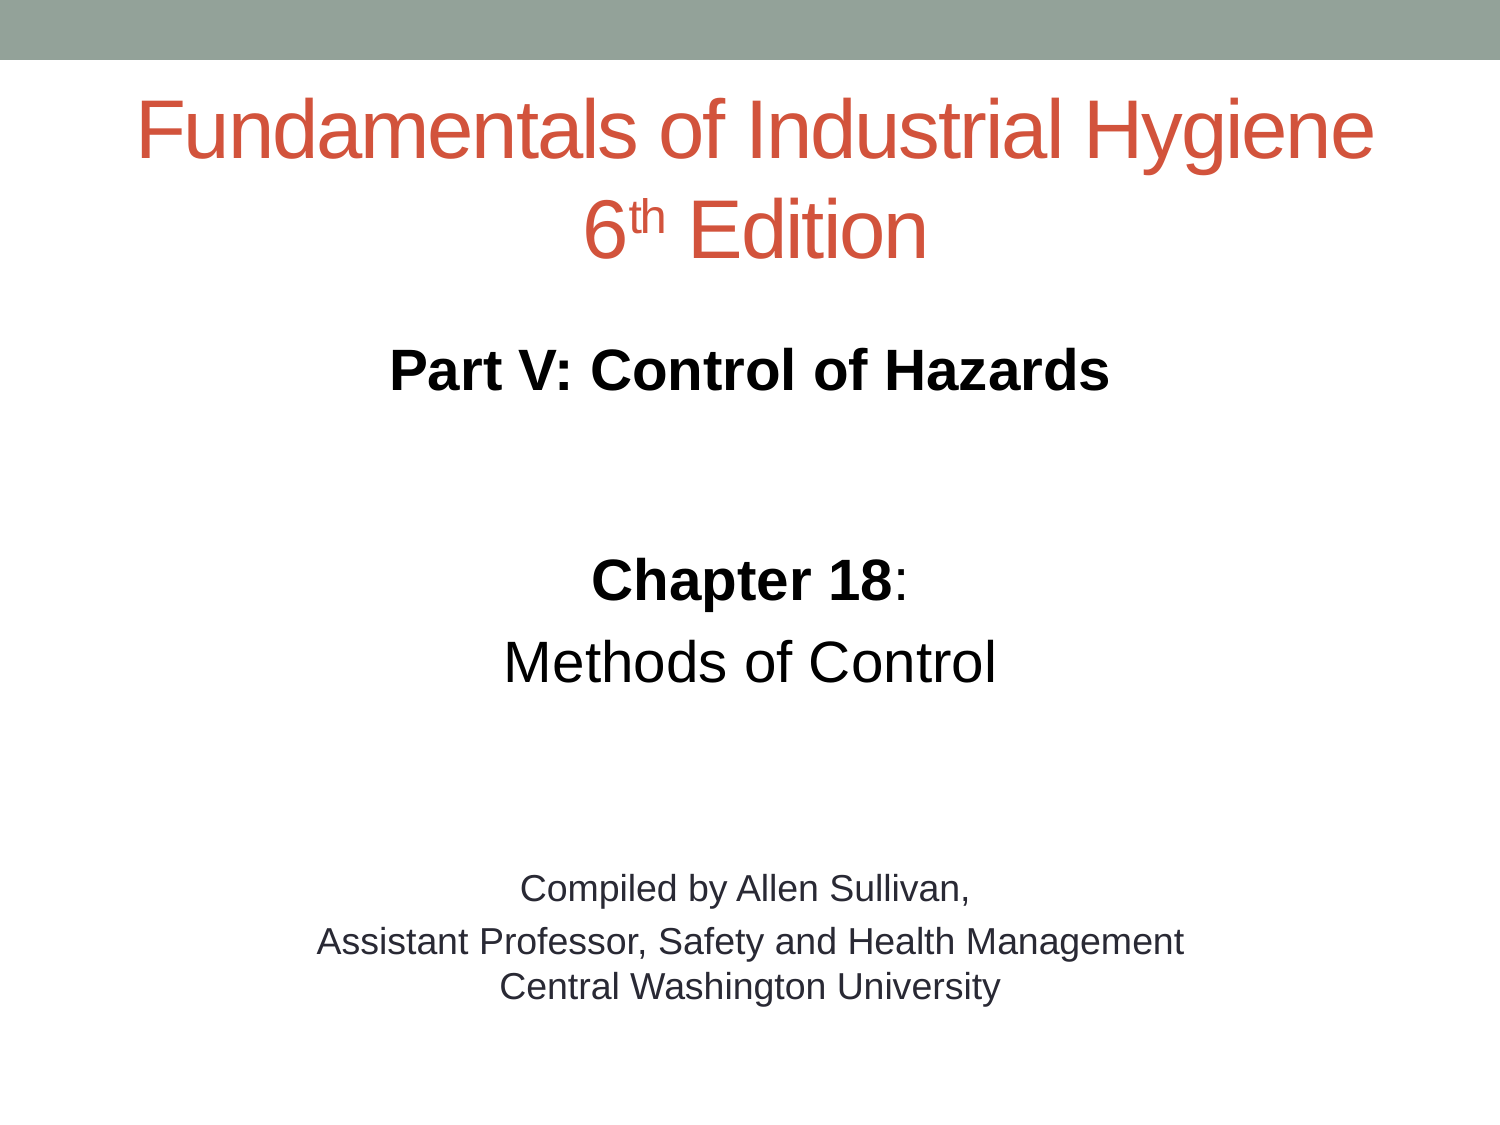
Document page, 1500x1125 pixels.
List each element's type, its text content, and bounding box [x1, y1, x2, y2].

title Fundamentals of Industrial Hygiene 6th Edition [75, 62, 1438, 488]
list Part V: Control of Hazards Chapter 18: Methods of Control Compiled by Allen Sullivan, Assistant Professor, Safety and Health Management Central Washington University [75, 324, 1425, 1049]
